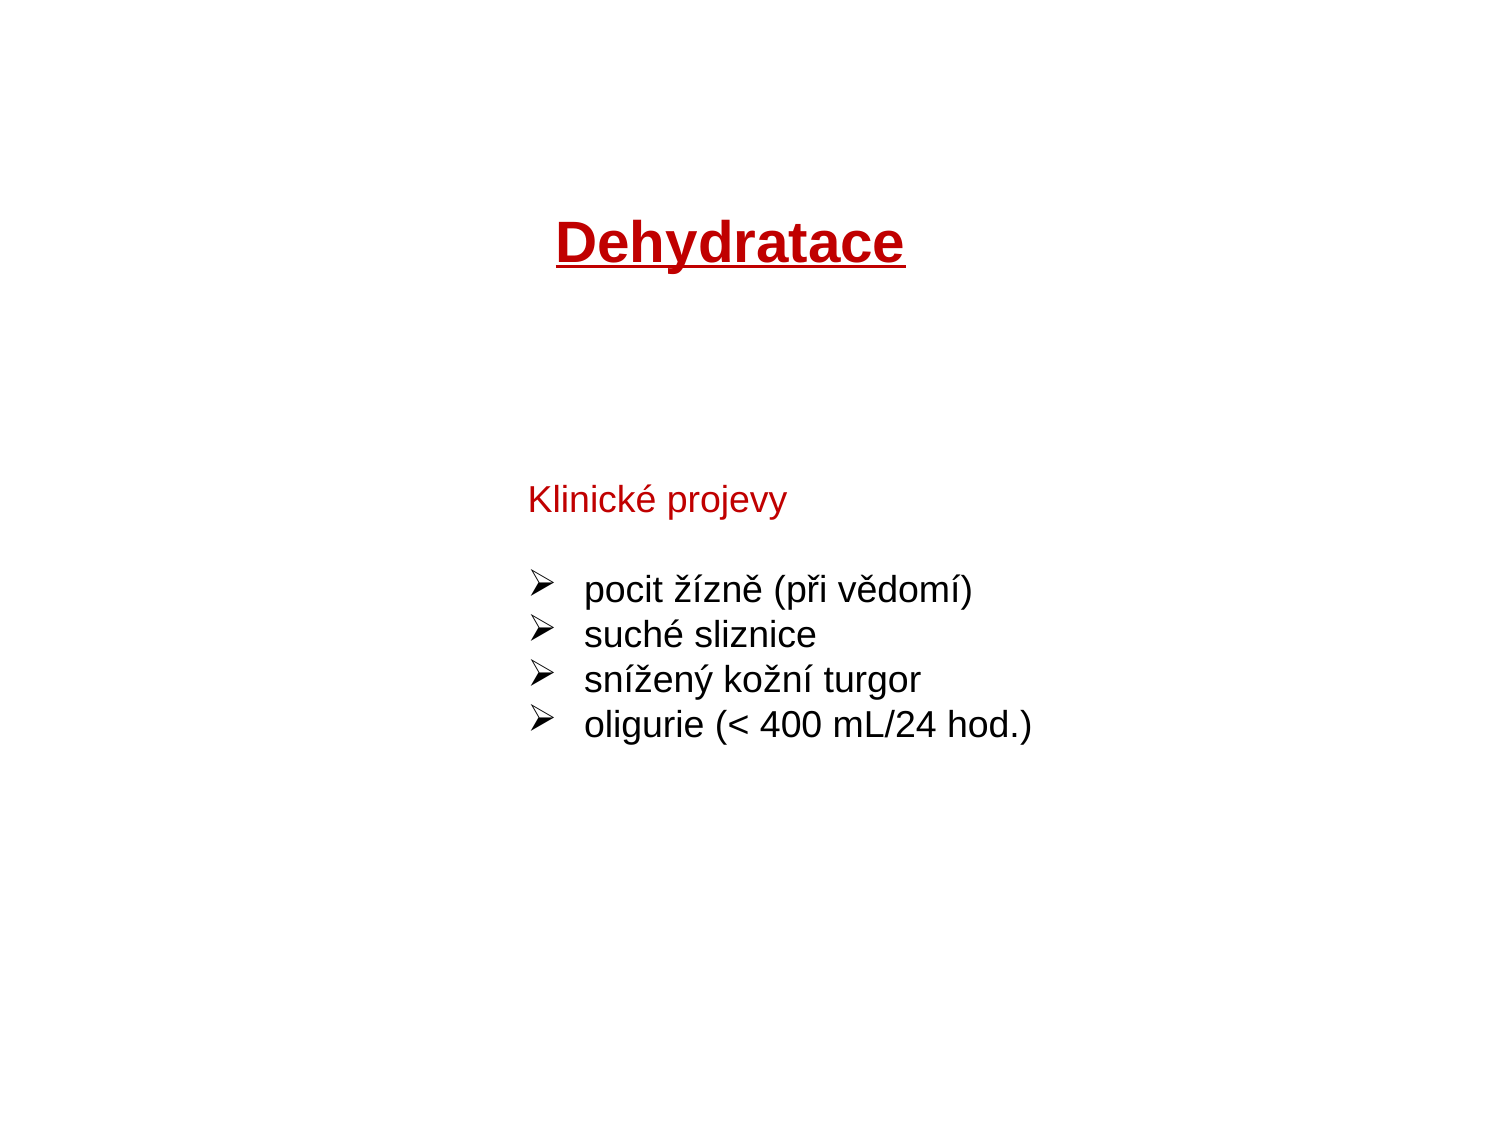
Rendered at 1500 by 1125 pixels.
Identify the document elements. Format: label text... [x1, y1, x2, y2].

text_box Klinické projevy pocit žízně (při vědomí) suché sliznice snížený kožní turgor oligurie (< 400 mL/24 hod.) [512, 467, 1048, 753]
text_box Dehydratace [540, 196, 921, 282]
